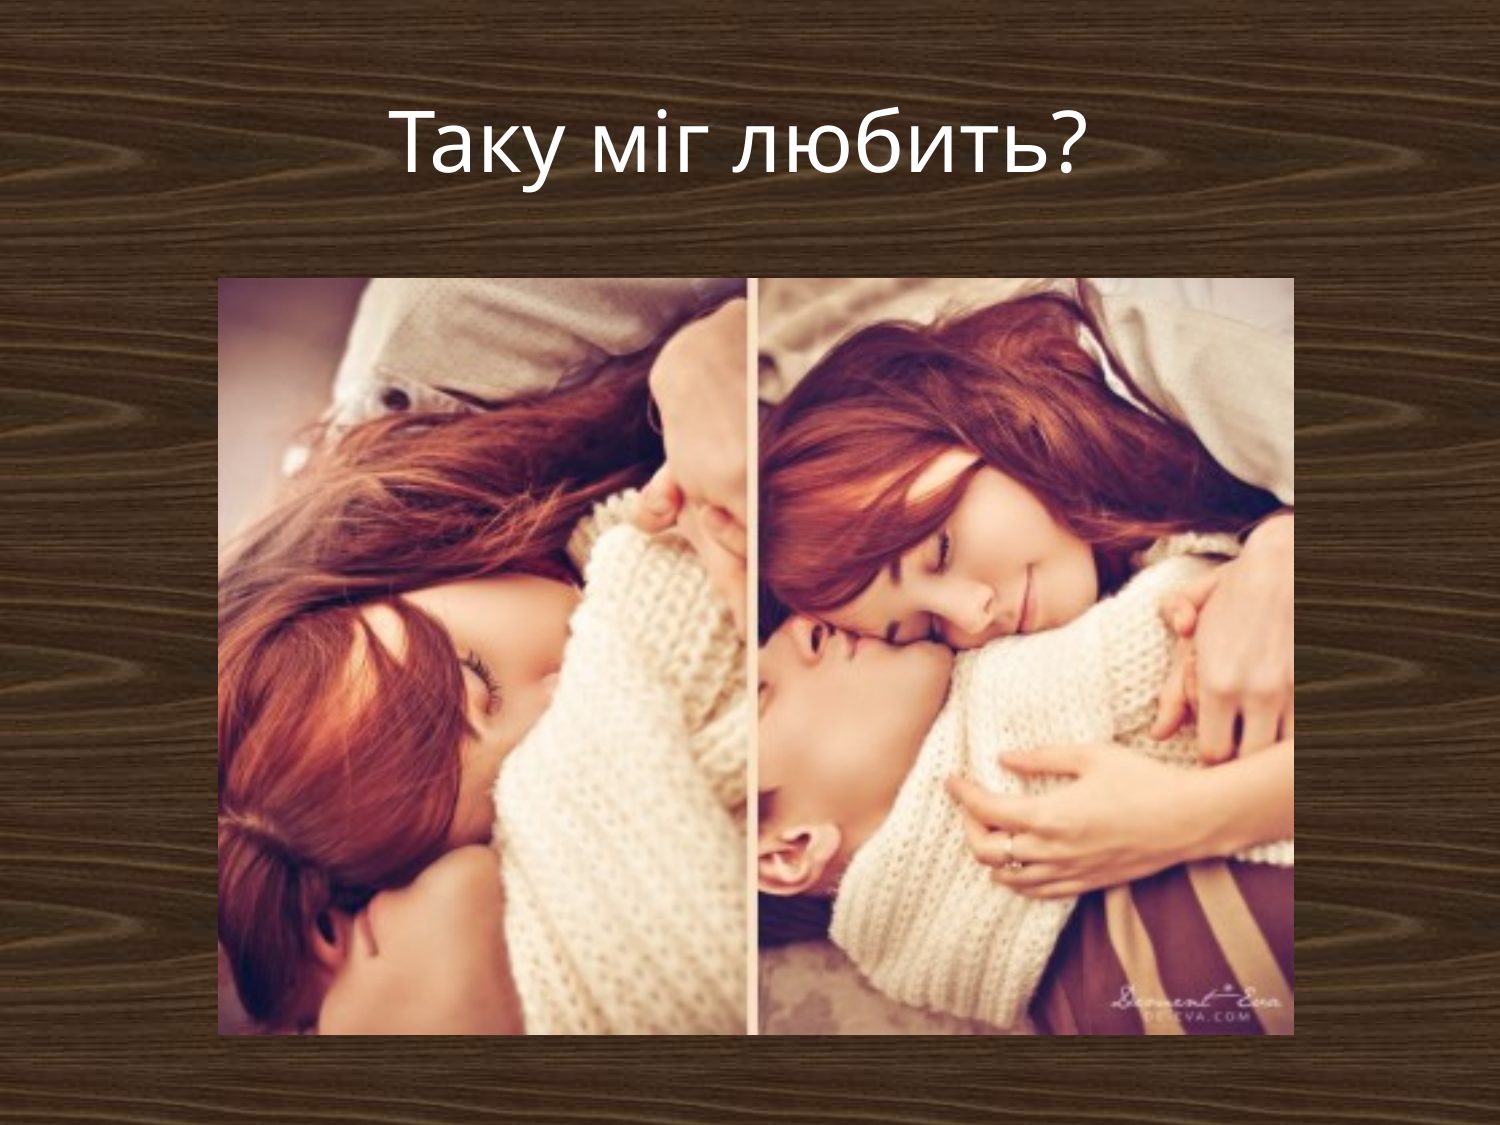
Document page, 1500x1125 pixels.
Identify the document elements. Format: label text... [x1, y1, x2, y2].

title Таку міг любить? [75, 45, 1425, 233]
picture [0, 0, 1500, 1125]
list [218, 278, 1294, 1036]
